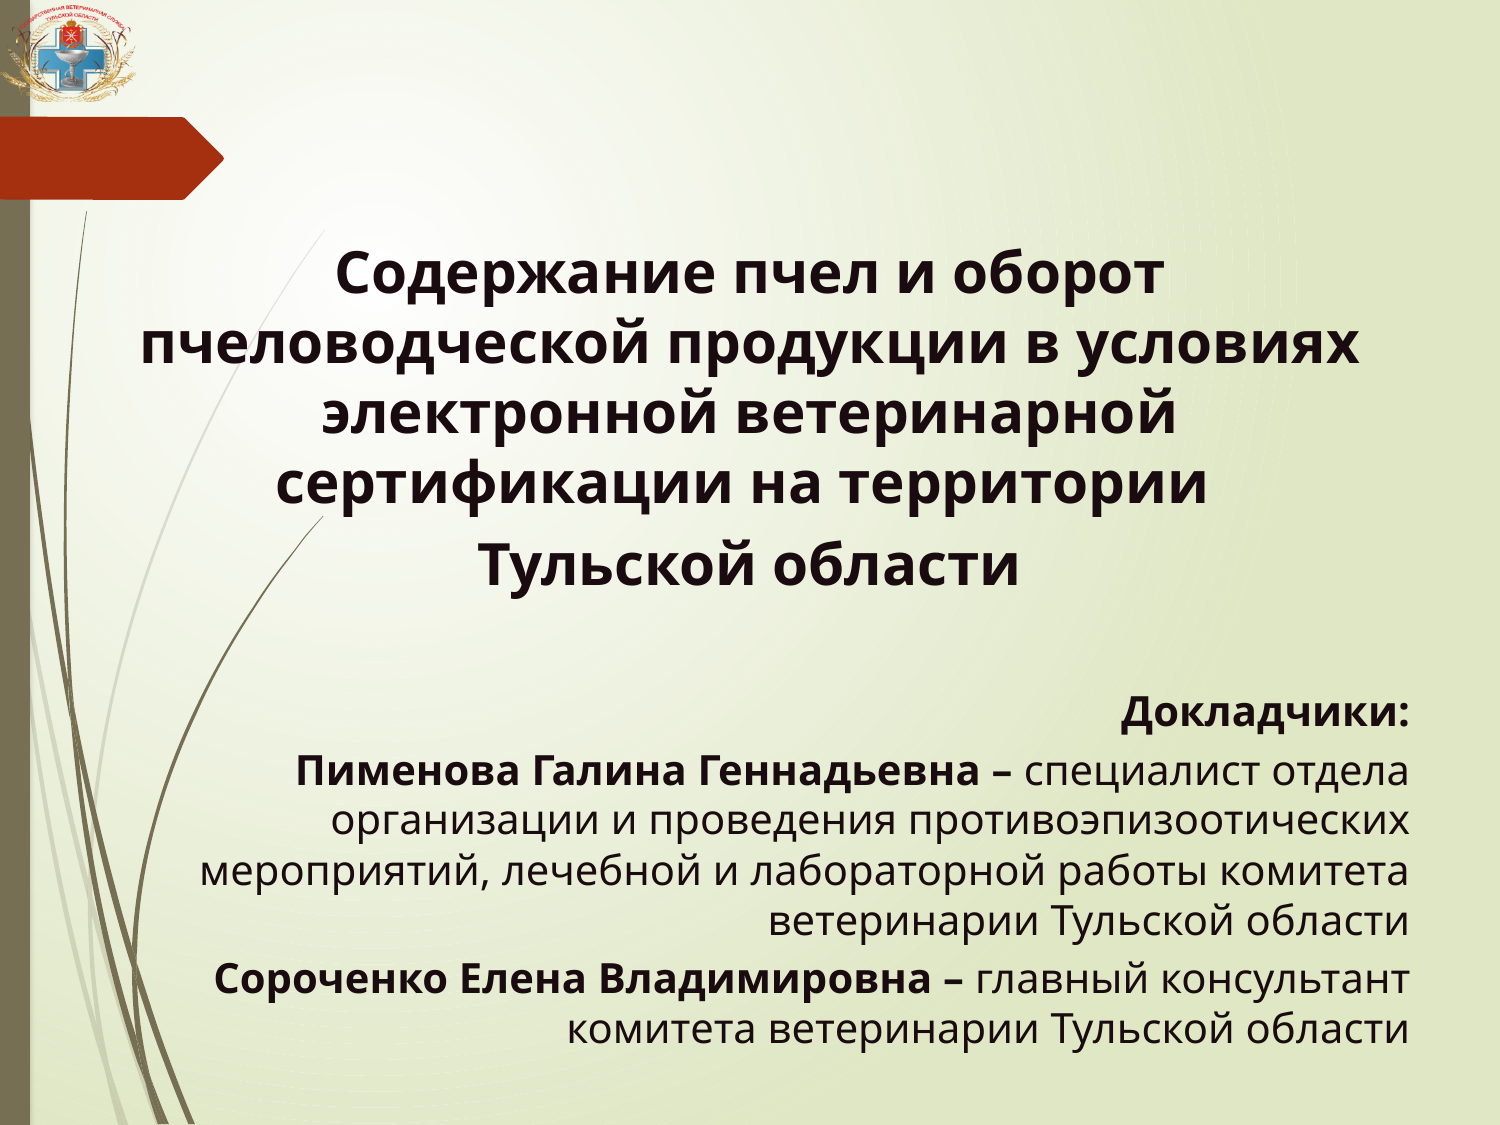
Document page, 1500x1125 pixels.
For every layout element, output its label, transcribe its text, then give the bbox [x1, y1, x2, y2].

picture [0, 5, 136, 102]
text_box Содержание пчел и оборот пчеловодческой продукции в условиях электронной ветеринарной сертификации на территории Тульской области Докладчики: Пименова Галина Геннадьевна – специалист отдела организации и проведения противоэпизоотических мероприятий, лечебной и лабораторной работы комитета ветеринарии Тульской области Сороченко Елена Владимировна – главный консультант комитета ветеринарии Тульской области [75, 42, 1425, 1047]
